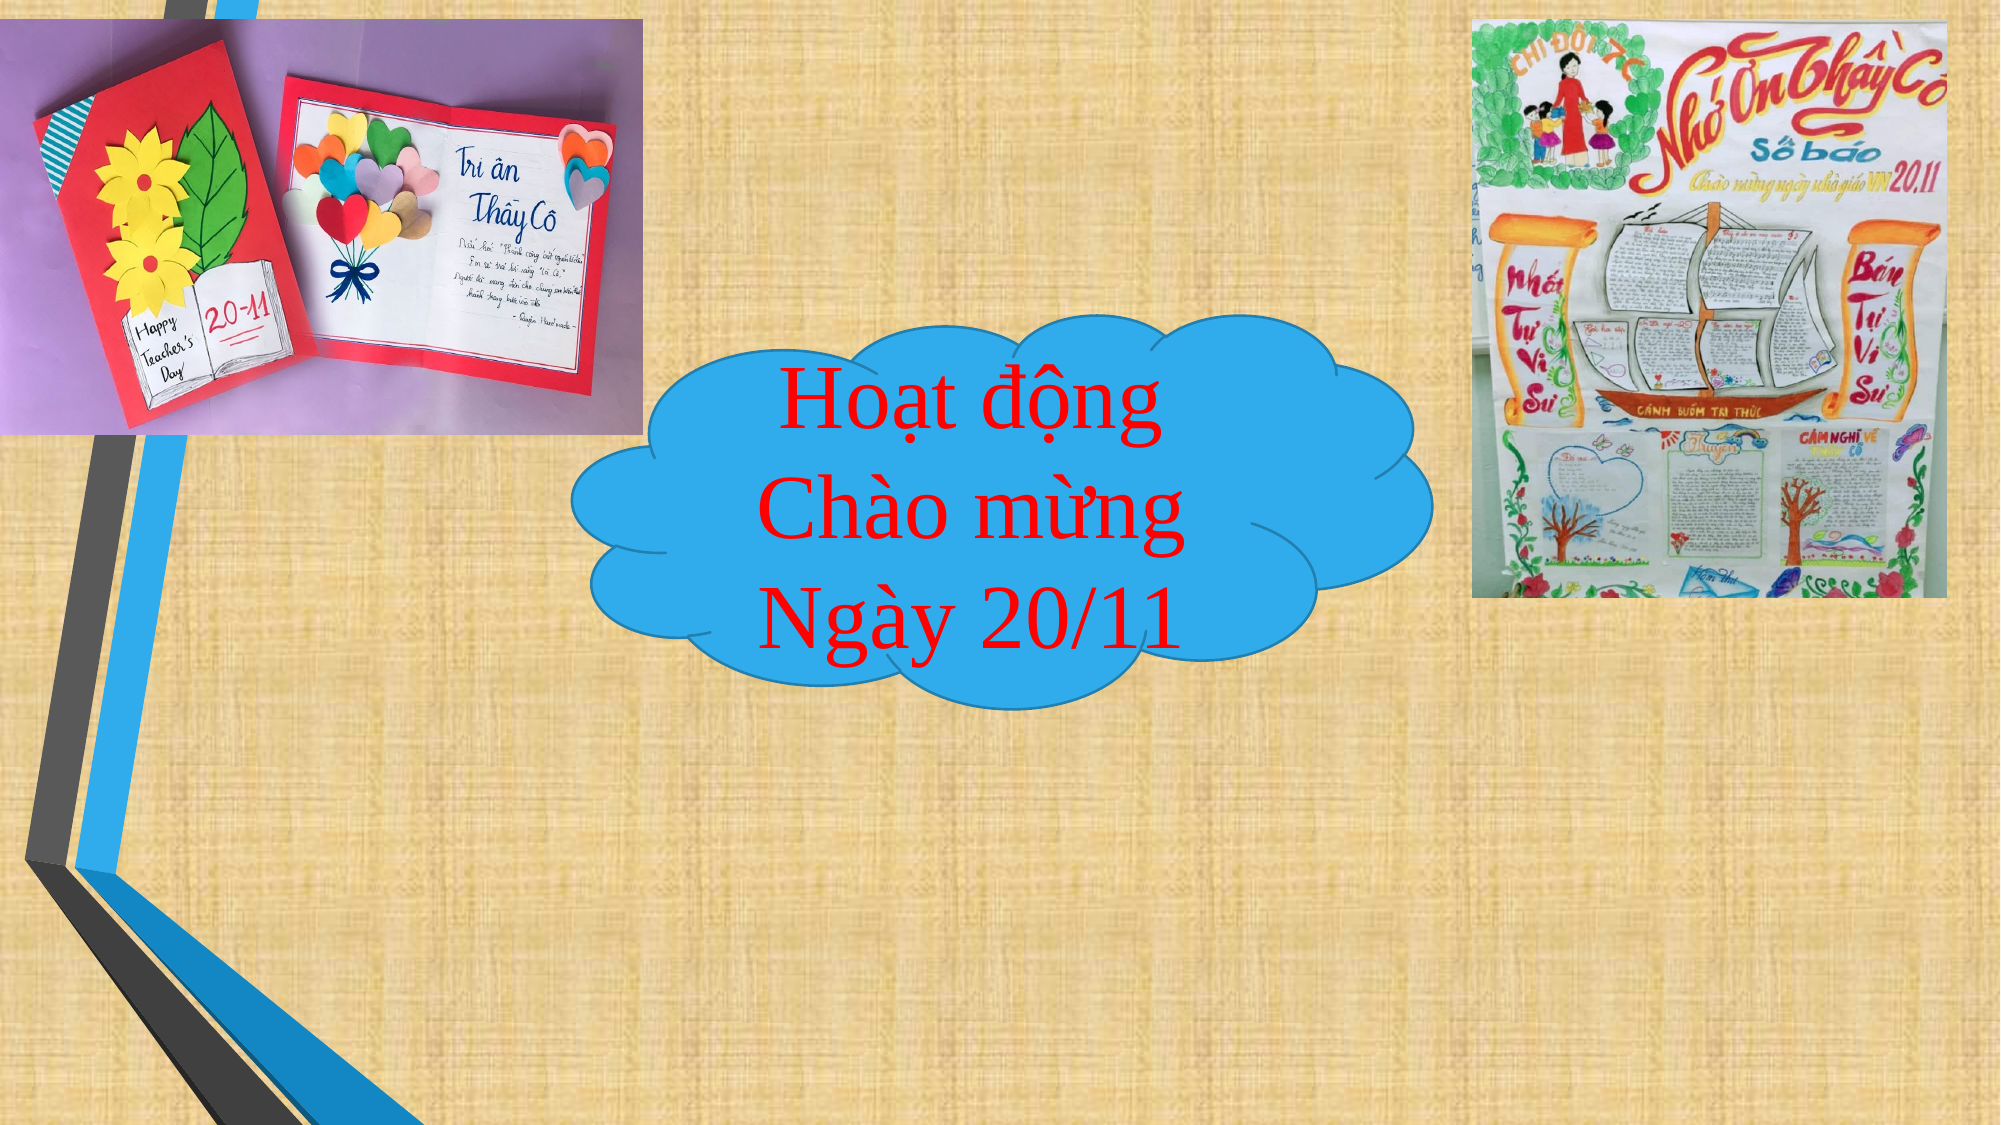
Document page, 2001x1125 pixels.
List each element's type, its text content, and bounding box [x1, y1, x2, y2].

text_box Hoạt động Chào mừng Ngày 20/11 [570, 314, 1434, 711]
picture [0, 0, 2001, 1125]
